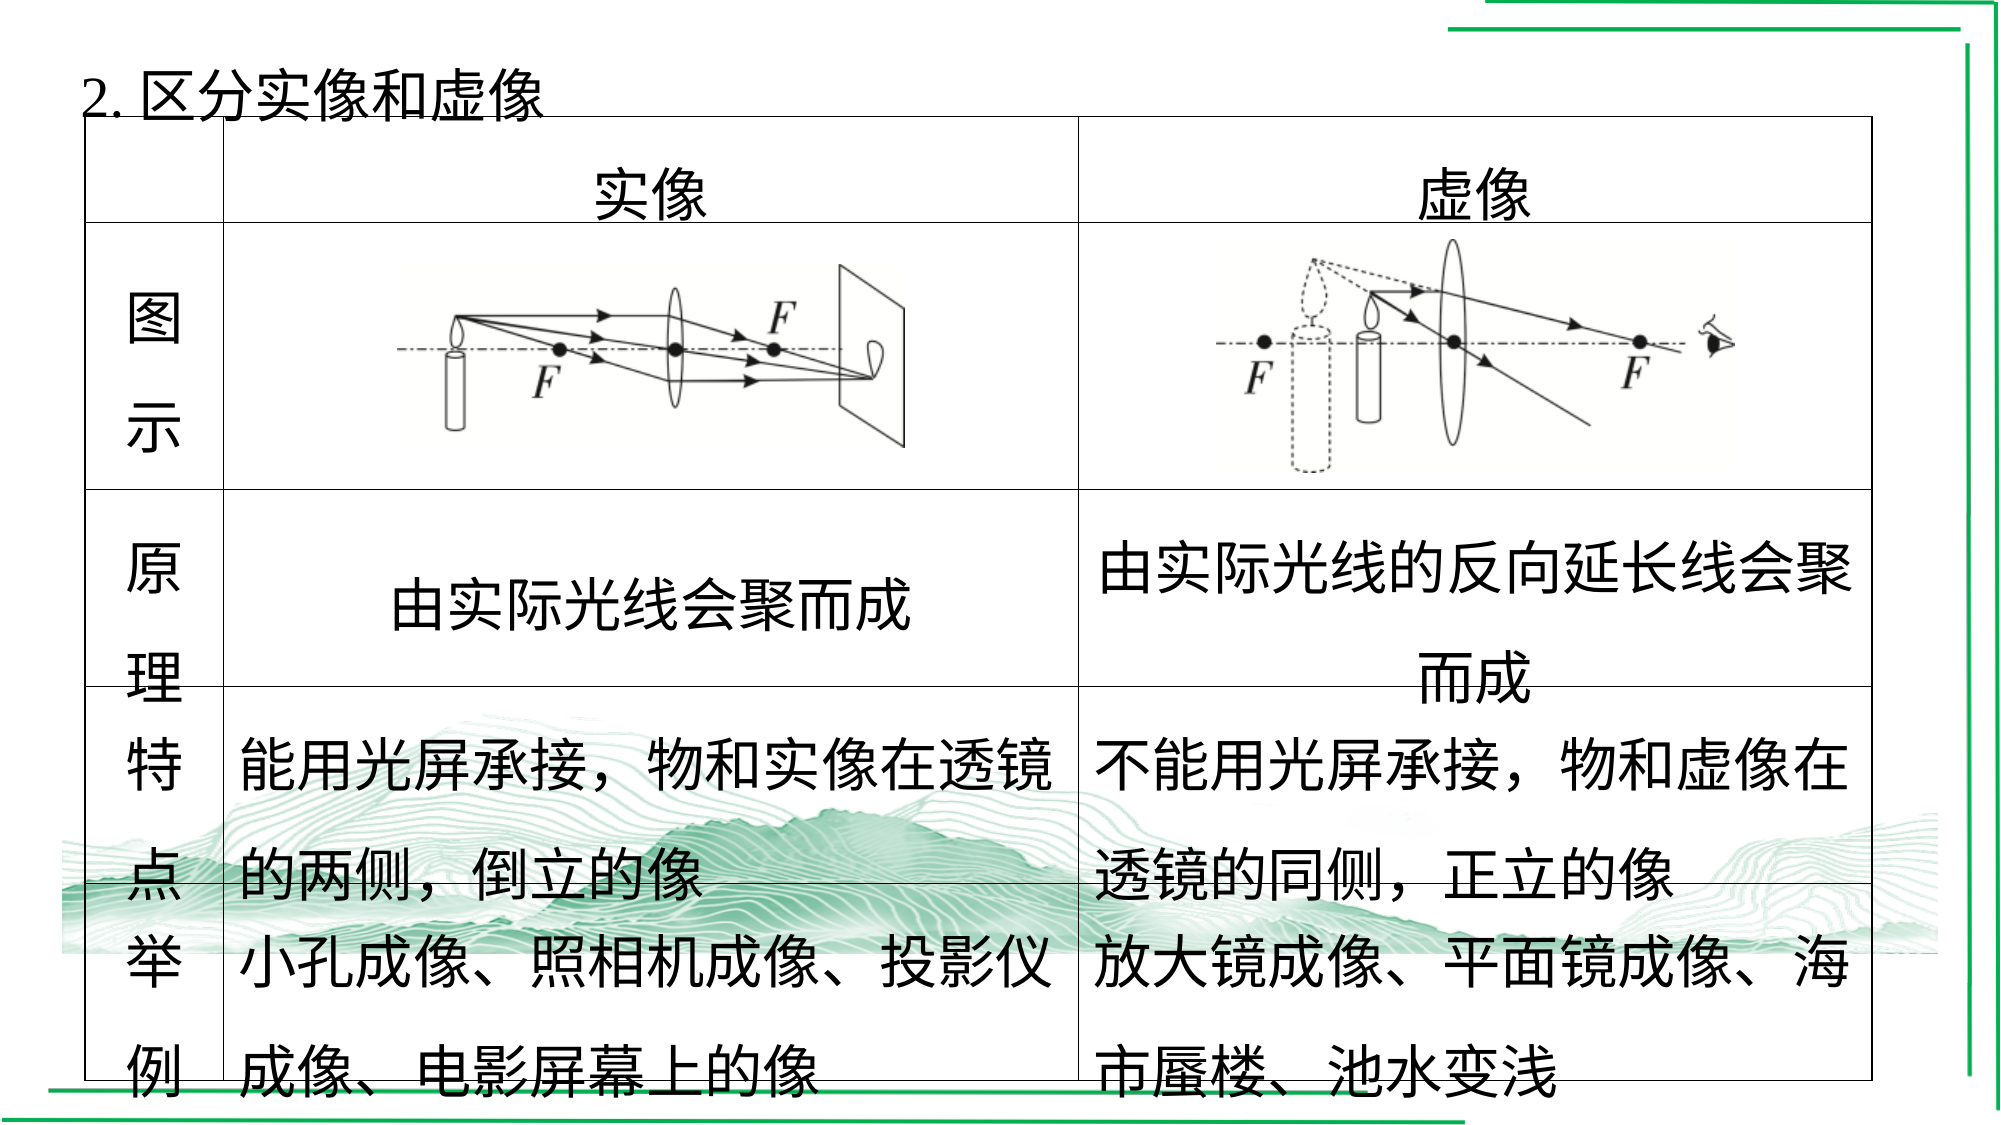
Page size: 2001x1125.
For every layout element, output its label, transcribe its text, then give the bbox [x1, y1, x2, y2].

table_cell 能用光屏承接，物和实像在透镜的两侧，倒立的像 [224, 687, 1078, 883]
table_cell 小孔成像、照相机成像、投影仪成像、电影屏幕上的像 [224, 884, 1078, 1080]
table_header 实像 [224, 117, 1078, 222]
table_cell ⁠ ⁠ [224, 223, 1078, 489]
table_header 虚像 [1079, 117, 1871, 222]
table_cell ⁠ ⁠ [1079, 223, 1871, 489]
table_cell 不能用光屏承接，物和虚像在透镜的同侧，正立的像 [1079, 687, 1871, 883]
text_box 2.区分实像和虚像 [80, 38, 546, 129]
table_header [86, 117, 223, 222]
table_cell 特点 [86, 687, 223, 883]
table_cell 由实际光线会聚而成 [224, 490, 1078, 686]
picture [0, 0, 2001, 1125]
table_cell 举例 [86, 884, 223, 1080]
table_cell 原理 [86, 490, 223, 686]
table_cell 放大镜成像、平面镜成像、海市蜃楼、池水变浅 [1079, 884, 1871, 1080]
table_cell 图示 [86, 223, 223, 489]
table_cell 由实际光线的反向延长线会聚而成 [1079, 490, 1871, 686]
